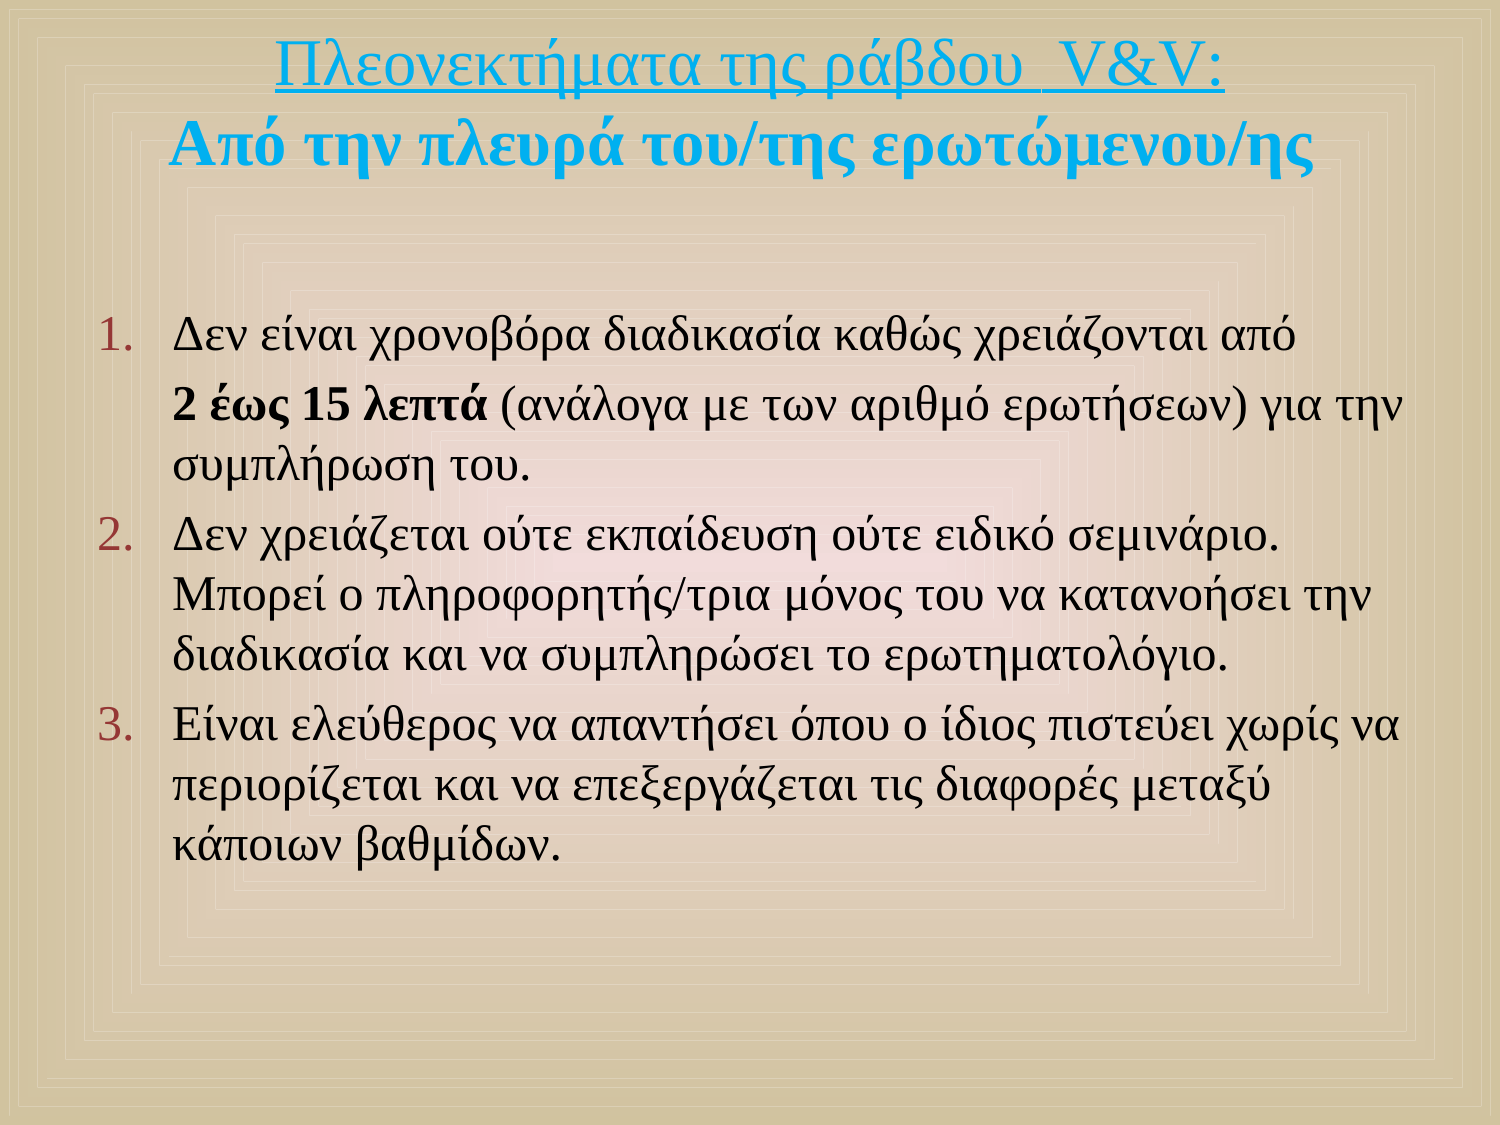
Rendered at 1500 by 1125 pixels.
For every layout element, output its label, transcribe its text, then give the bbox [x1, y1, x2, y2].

title Πλεονεκτήματα της ράβδου V&V: Από την πλευρά του/της ερωτώμενου/ης [75, 45, 1425, 233]
list Δεν είναι χρονοβόρα διαδικασία καθώς χρειάζονται από 2 έως 15 λεπτά (ανάλογα με των αριθμό ερωτήσεων) για την συμπλήρωση του. Δεν χρειάζεται ούτε εκπαίδευση ούτε ειδικό σεμινάριο. Μπορεί ο πληροφορητής/τρια μόνος του να κατανοήσει την διαδικασία και να συμπληρώσει το ερωτηματολόγιο. Είναι ελεύθερος να απαντήσει όπου ο ίδιος πιστεύει χωρίς να περιορίζεται και να επεξεργάζεται τις διαφορές μεταξύ κάποιων βαθμίδων. [82, 292, 1442, 914]
